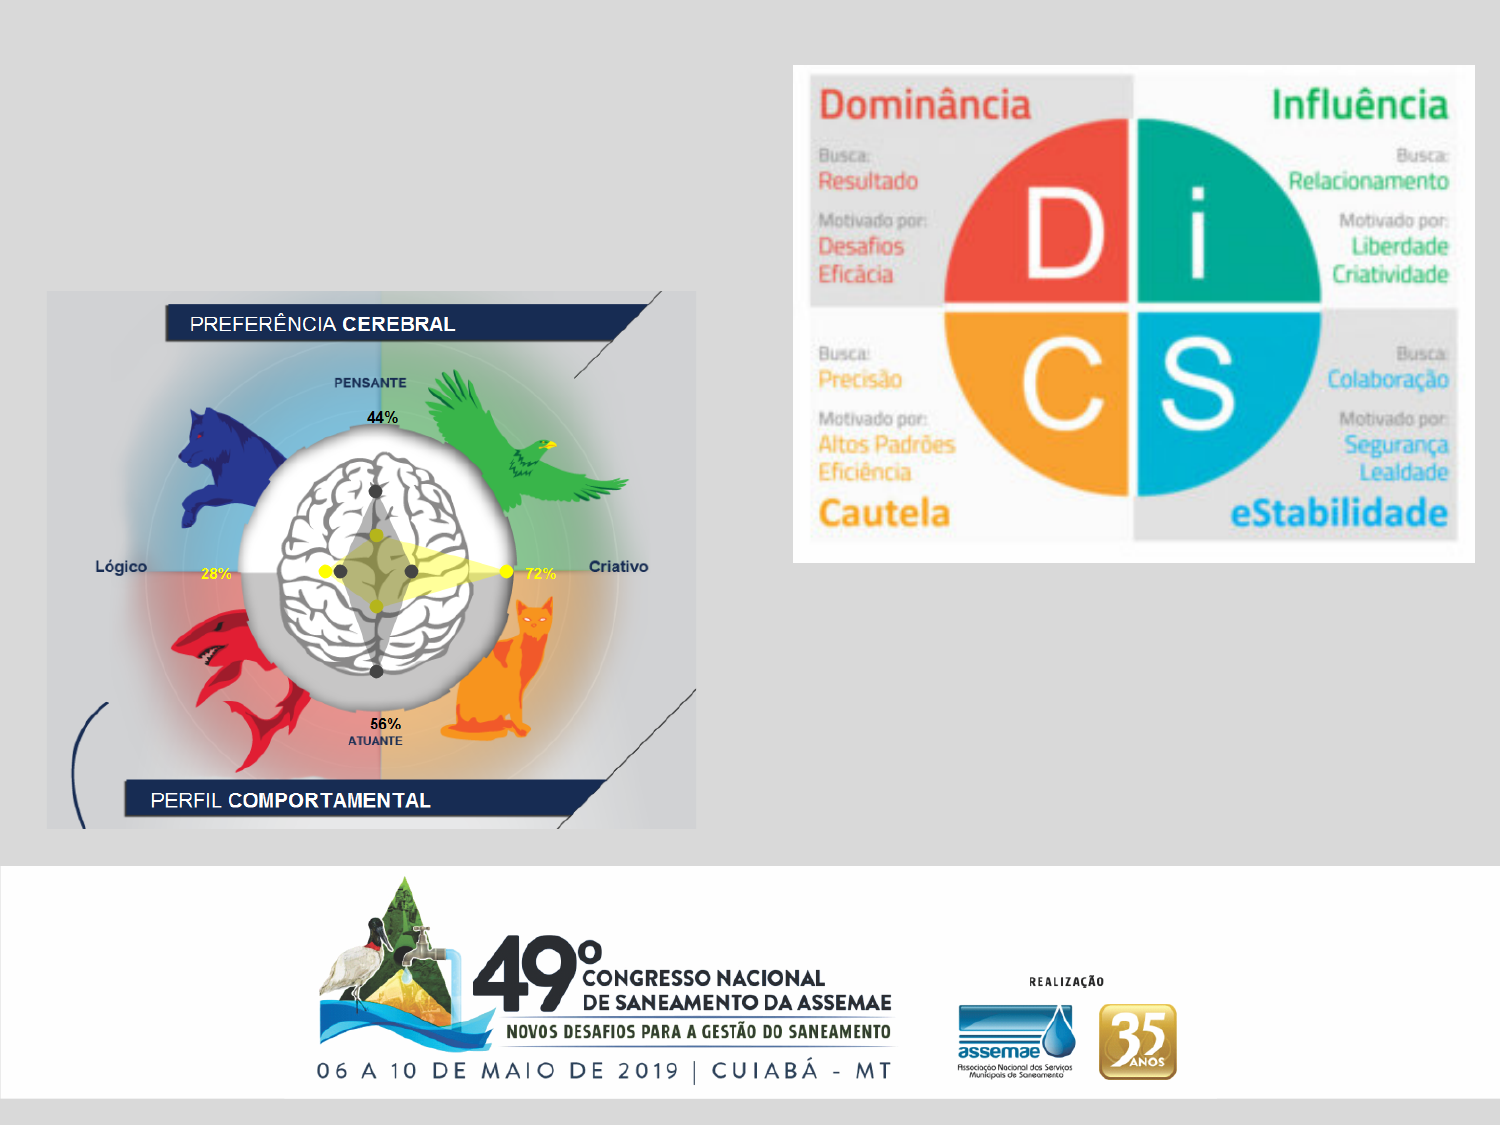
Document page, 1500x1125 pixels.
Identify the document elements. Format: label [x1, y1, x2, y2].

picture [46, 291, 697, 829]
picture [0, 866, 1500, 1099]
list [793, 65, 1475, 563]
